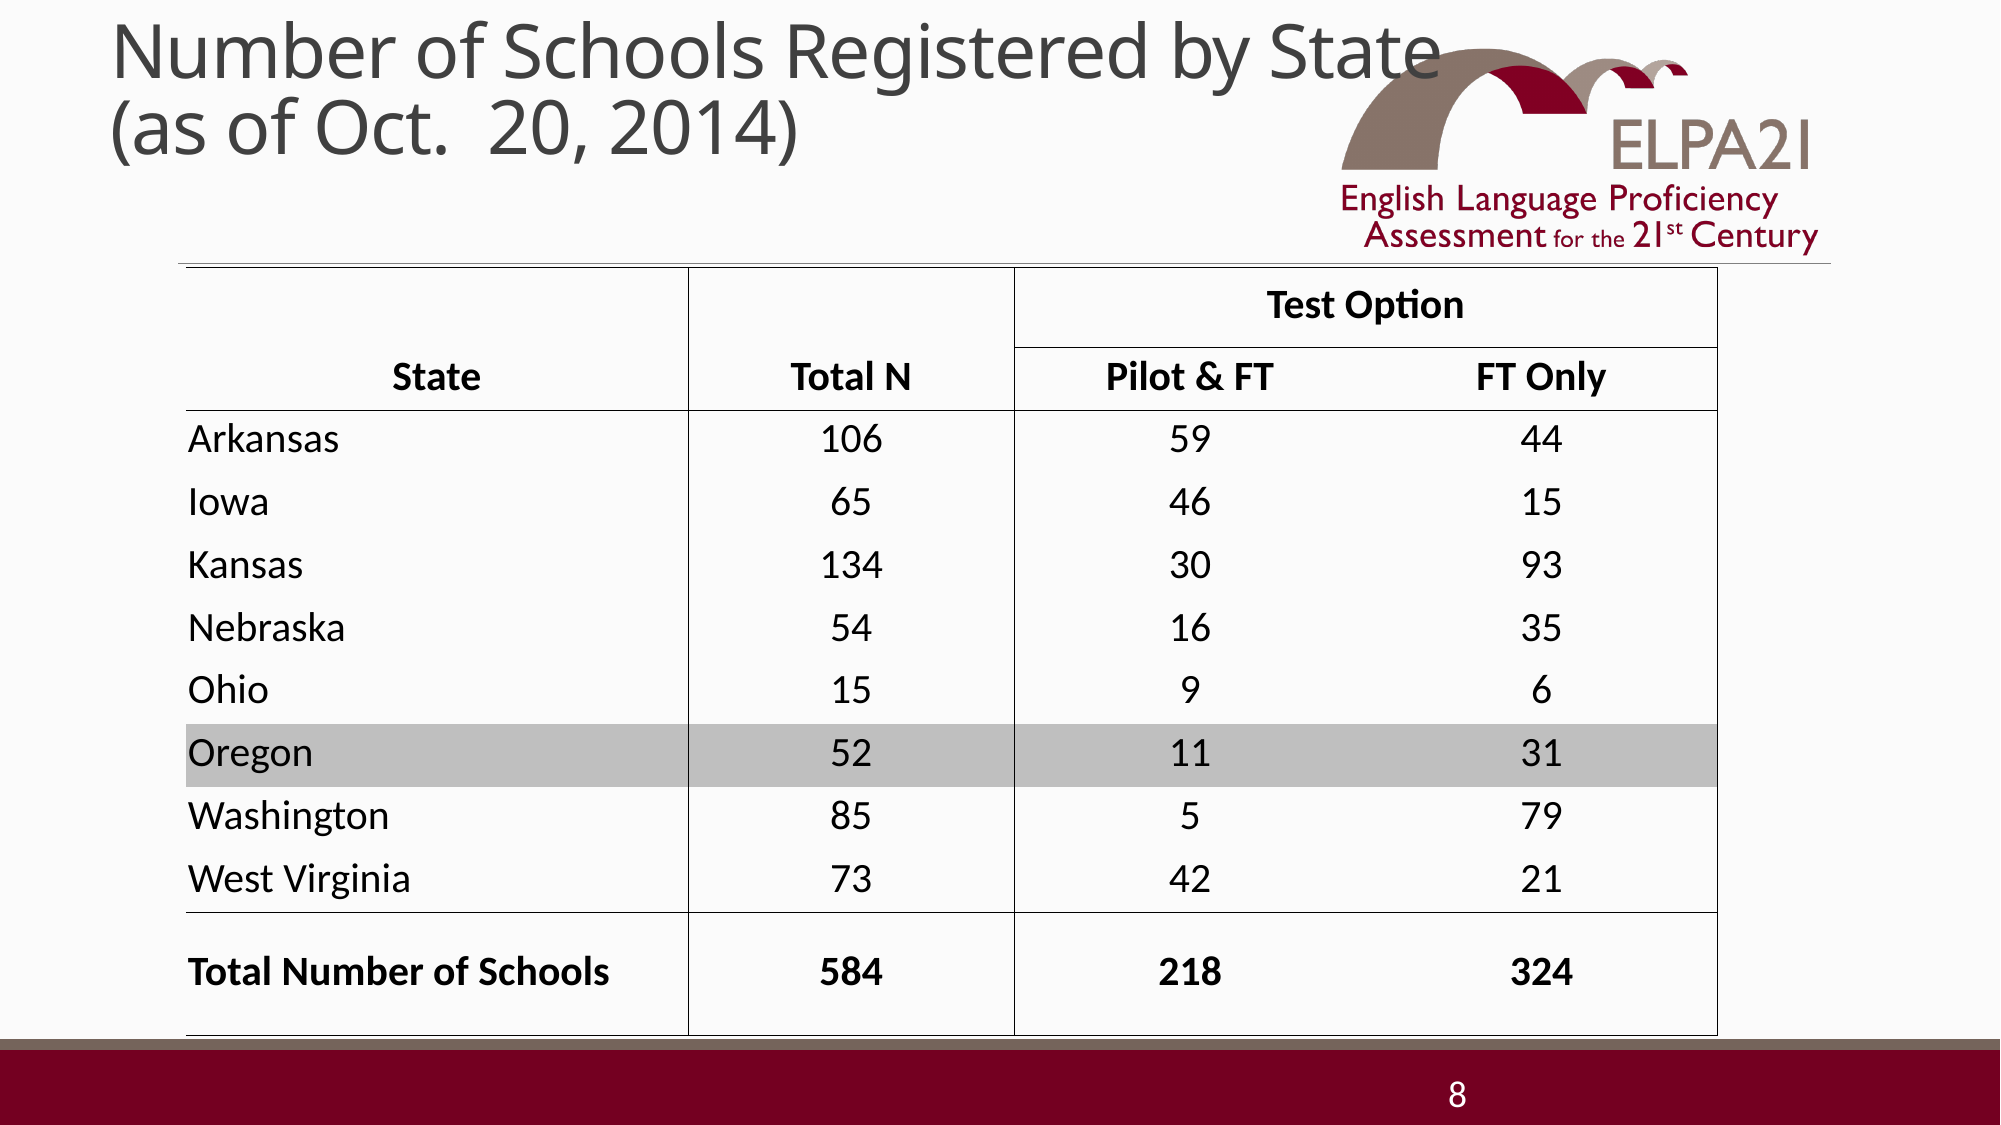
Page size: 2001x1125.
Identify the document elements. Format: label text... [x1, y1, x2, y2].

table_cell Iowa [186, 473, 688, 536]
table_cell 218 [1015, 913, 1366, 1035]
table_cell 134 [689, 536, 1014, 599]
table_cell Total N [689, 348, 1014, 410]
table_cell Pilot & FT [1015, 348, 1366, 410]
table_cell 6 [1366, 661, 1717, 724]
table_cell 31 [1366, 724, 1717, 787]
table_cell 11 [1015, 724, 1366, 787]
table_cell 65 [689, 473, 1014, 536]
table_cell Washington [186, 787, 688, 850]
table_cell State [186, 348, 688, 410]
table_cell 54 [689, 599, 1014, 661]
table_cell FT Only [1366, 348, 1717, 410]
title Number of Schools Registered by State (as of Oct. 20, 2014) [95, 42, 1800, 178]
table_header Test Option [1015, 268, 1717, 347]
table_cell 9 [1015, 661, 1366, 724]
table_cell 16 [1015, 599, 1366, 661]
table_cell Ohio [186, 661, 688, 724]
table_cell 324 [1366, 913, 1717, 1035]
table_cell Arkansas [186, 411, 688, 473]
table_cell 106 [689, 411, 1014, 473]
table_cell Kansas [186, 536, 688, 599]
table_cell 44 [1366, 411, 1717, 473]
picture [1326, 40, 1833, 266]
table_cell 52 [689, 724, 1014, 787]
table_cell 35 [1366, 599, 1717, 661]
table_cell Nebraska [186, 599, 688, 661]
table_cell Total Number of Schools [186, 913, 688, 1035]
table_header [689, 268, 1014, 348]
table_cell 85 [689, 787, 1014, 850]
table_cell Oregon [186, 724, 688, 787]
table_header [186, 268, 688, 348]
table_cell West Virginia [186, 850, 688, 912]
table_cell 21 [1366, 850, 1717, 912]
table_cell 30 [1015, 536, 1366, 599]
table_cell 46 [1015, 473, 1366, 536]
table_cell 15 [1366, 473, 1717, 536]
table_cell 93 [1366, 536, 1717, 599]
table_cell 5 [1015, 787, 1366, 850]
table_cell 584 [689, 913, 1014, 1035]
table_cell 79 [1366, 787, 1717, 850]
table_cell 15 [689, 661, 1014, 724]
table_cell 42 [1015, 850, 1366, 912]
table_cell 73 [689, 850, 1014, 912]
slide_number 8 [1433, 1062, 1900, 1125]
table_cell 59 [1015, 411, 1366, 473]
